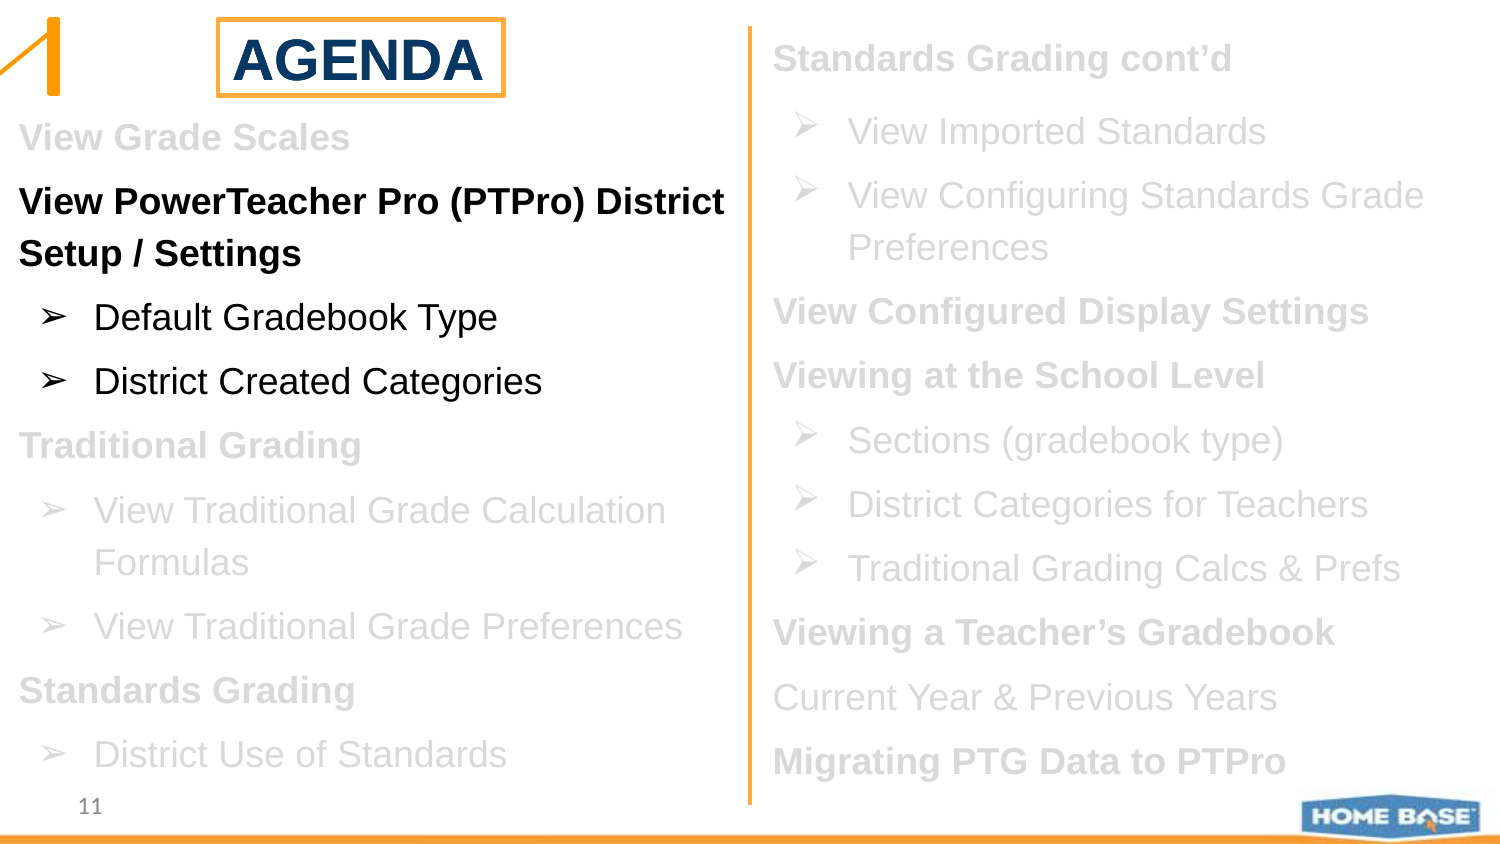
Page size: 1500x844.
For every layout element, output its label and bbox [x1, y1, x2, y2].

text_box [3, 19, 1495, 821]
picture [0, 790, 1500, 844]
